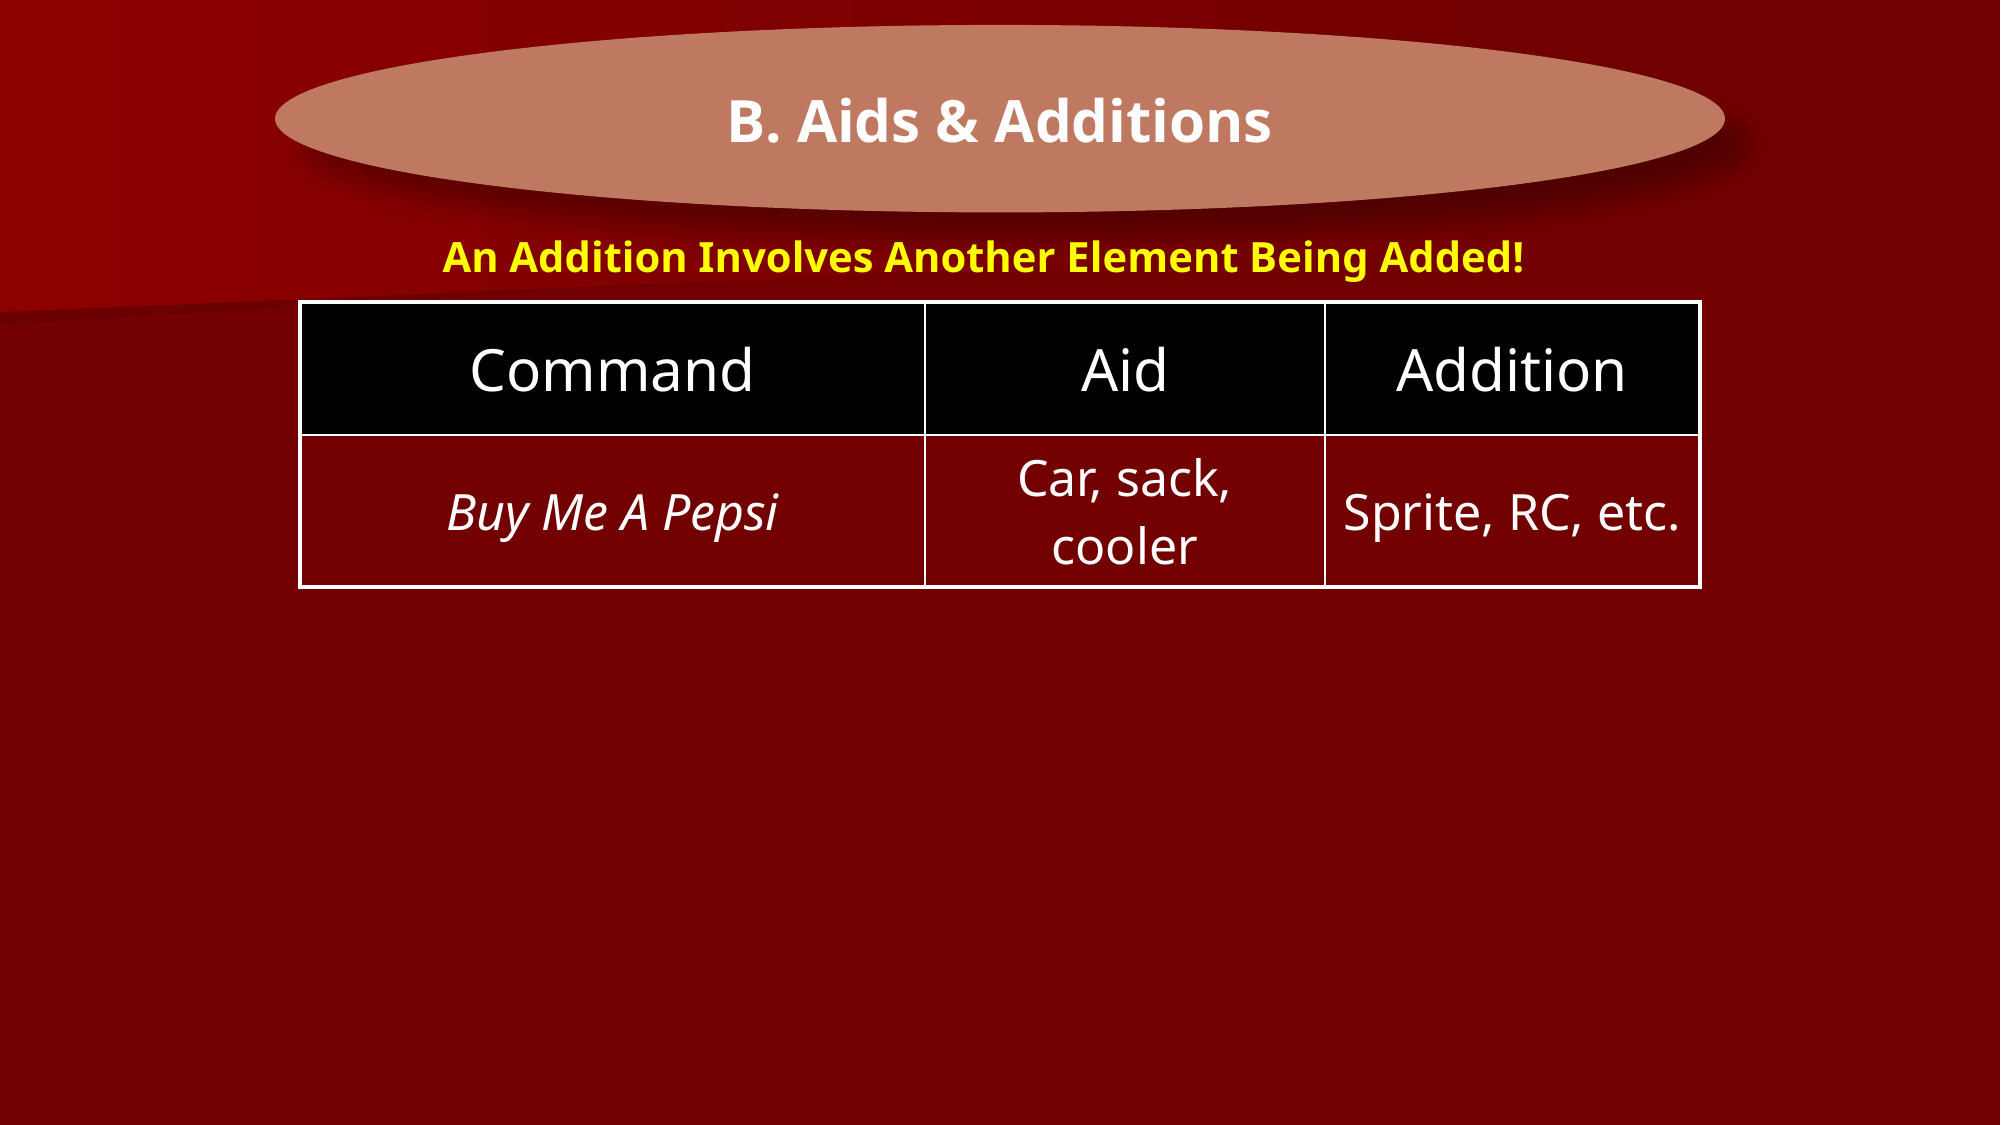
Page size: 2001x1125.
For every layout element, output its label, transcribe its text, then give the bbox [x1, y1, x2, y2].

text_box An Addition Involves Another Element Being Added! [427, 223, 1540, 288]
table_header Aid [926, 304, 1324, 434]
table_header Addition [1326, 304, 1698, 434]
table_cell Sprite, RC, etc. [1326, 436, 1698, 585]
table_cell Car, sack, cooler [926, 436, 1324, 585]
text_box B. Aids & Additions [275, 24, 1726, 213]
table_header Command [302, 304, 924, 434]
table_cell Buy Me A Pepsi [302, 436, 924, 585]
